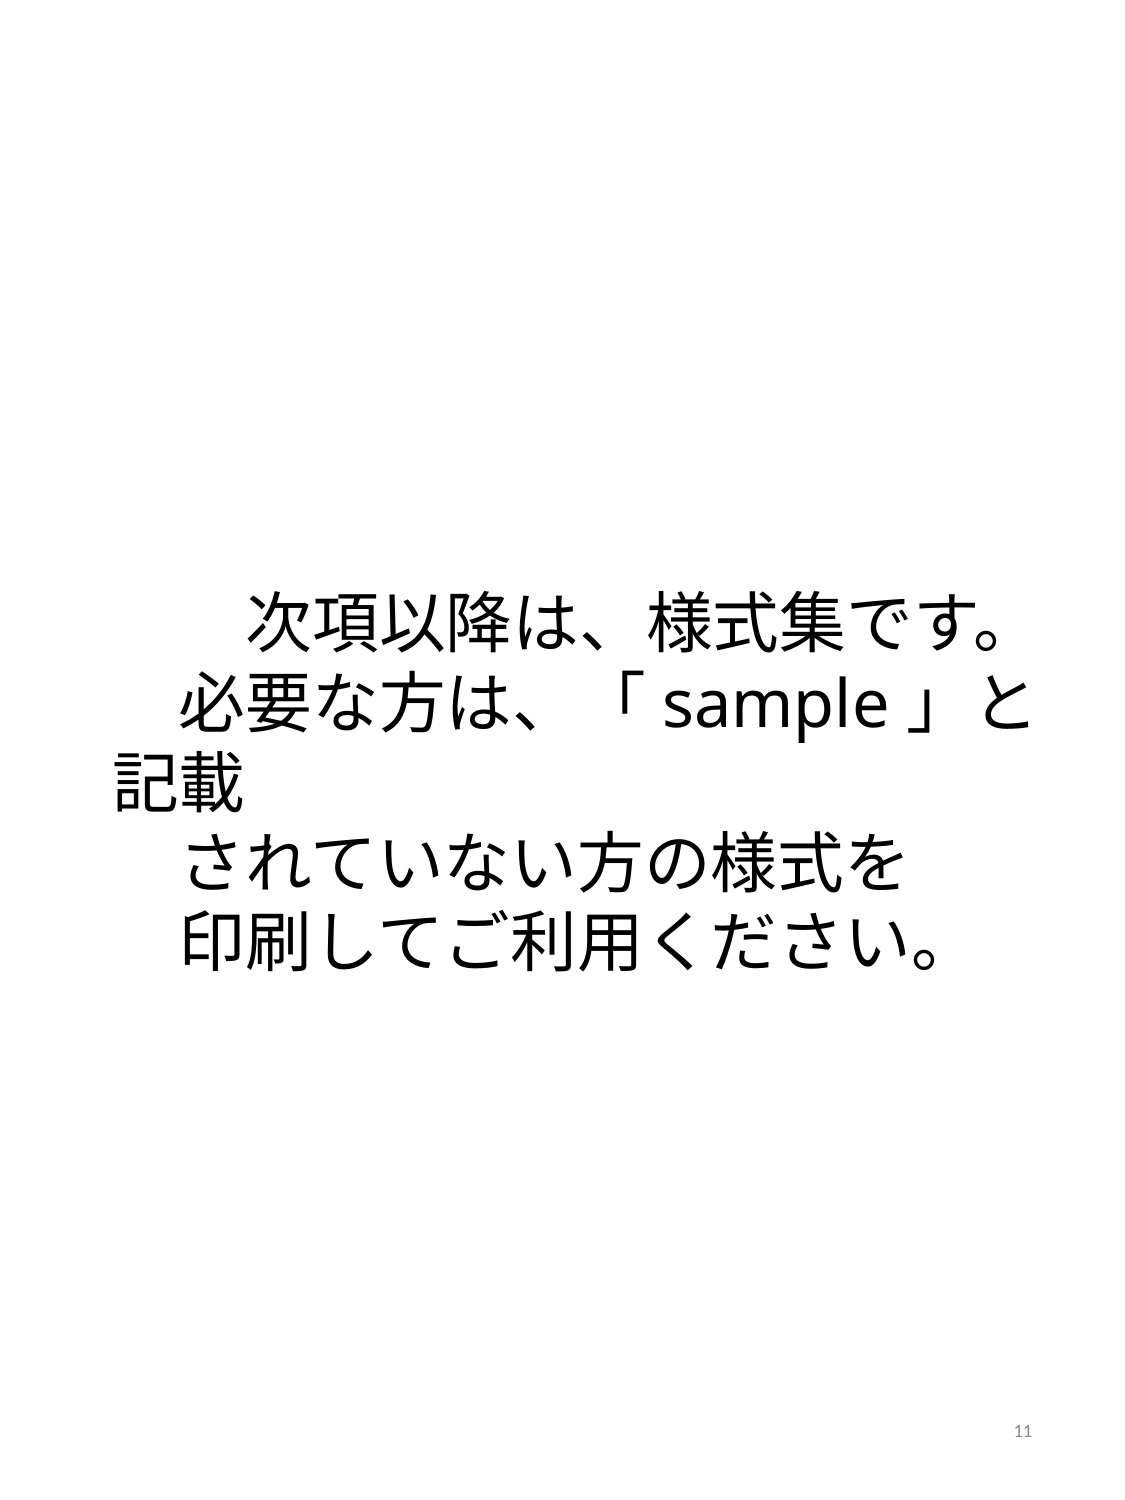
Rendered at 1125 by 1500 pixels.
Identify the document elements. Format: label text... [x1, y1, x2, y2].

text_box 次項以降は、様式集です。 必要な方は、「sample」と記載 されていない方の様式を 印刷してご利用ください。 [97, 538, 1082, 1153]
slide_number 11 [794, 1390, 1048, 1471]
